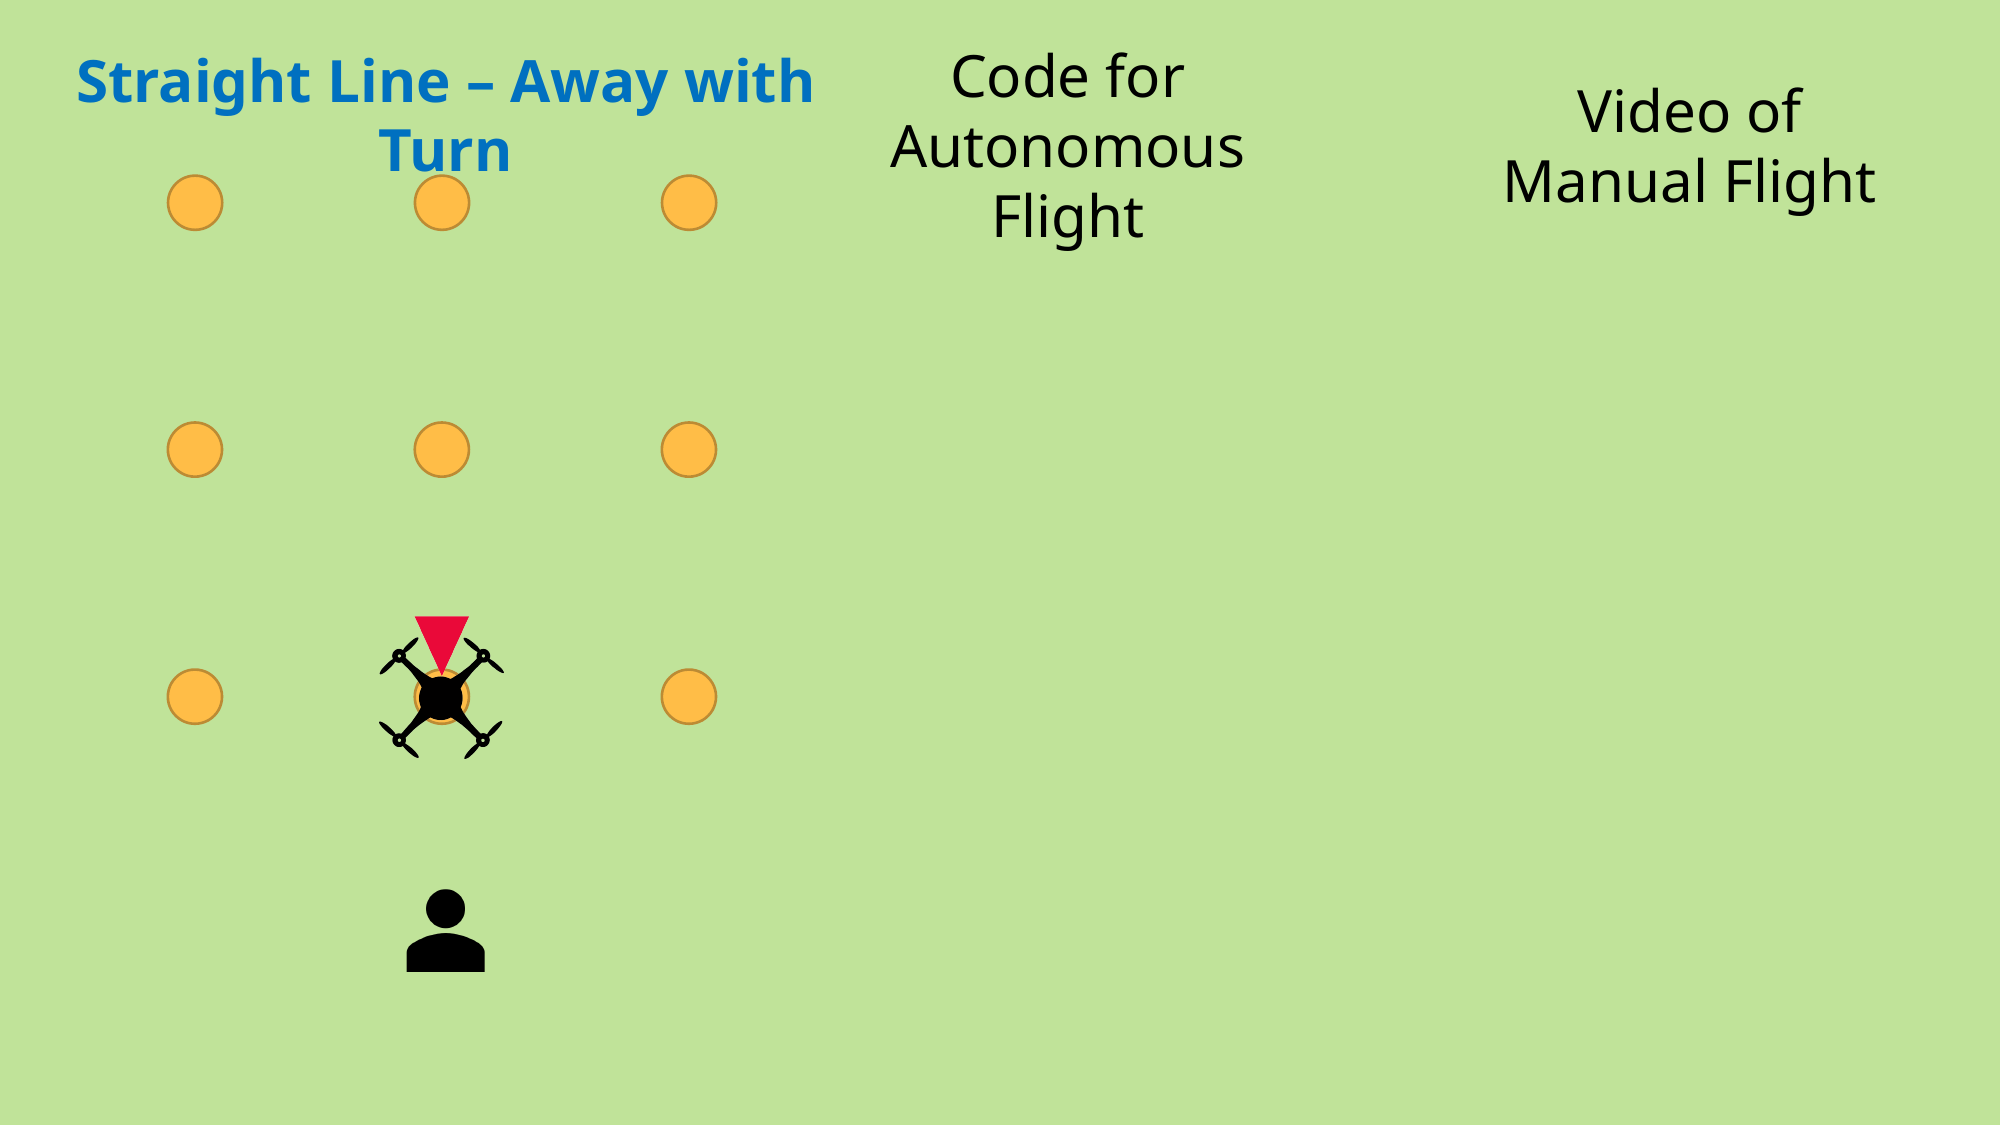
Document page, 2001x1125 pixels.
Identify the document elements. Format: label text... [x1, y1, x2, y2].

text_box Code for Autonomous Flight [846, 31, 1289, 257]
picture [379, 611, 505, 759]
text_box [167, 175, 717, 989]
text_box Straight Line – Away with Turn [12, 36, 880, 191]
text_box Video of Manual Flight [1484, 66, 1895, 222]
